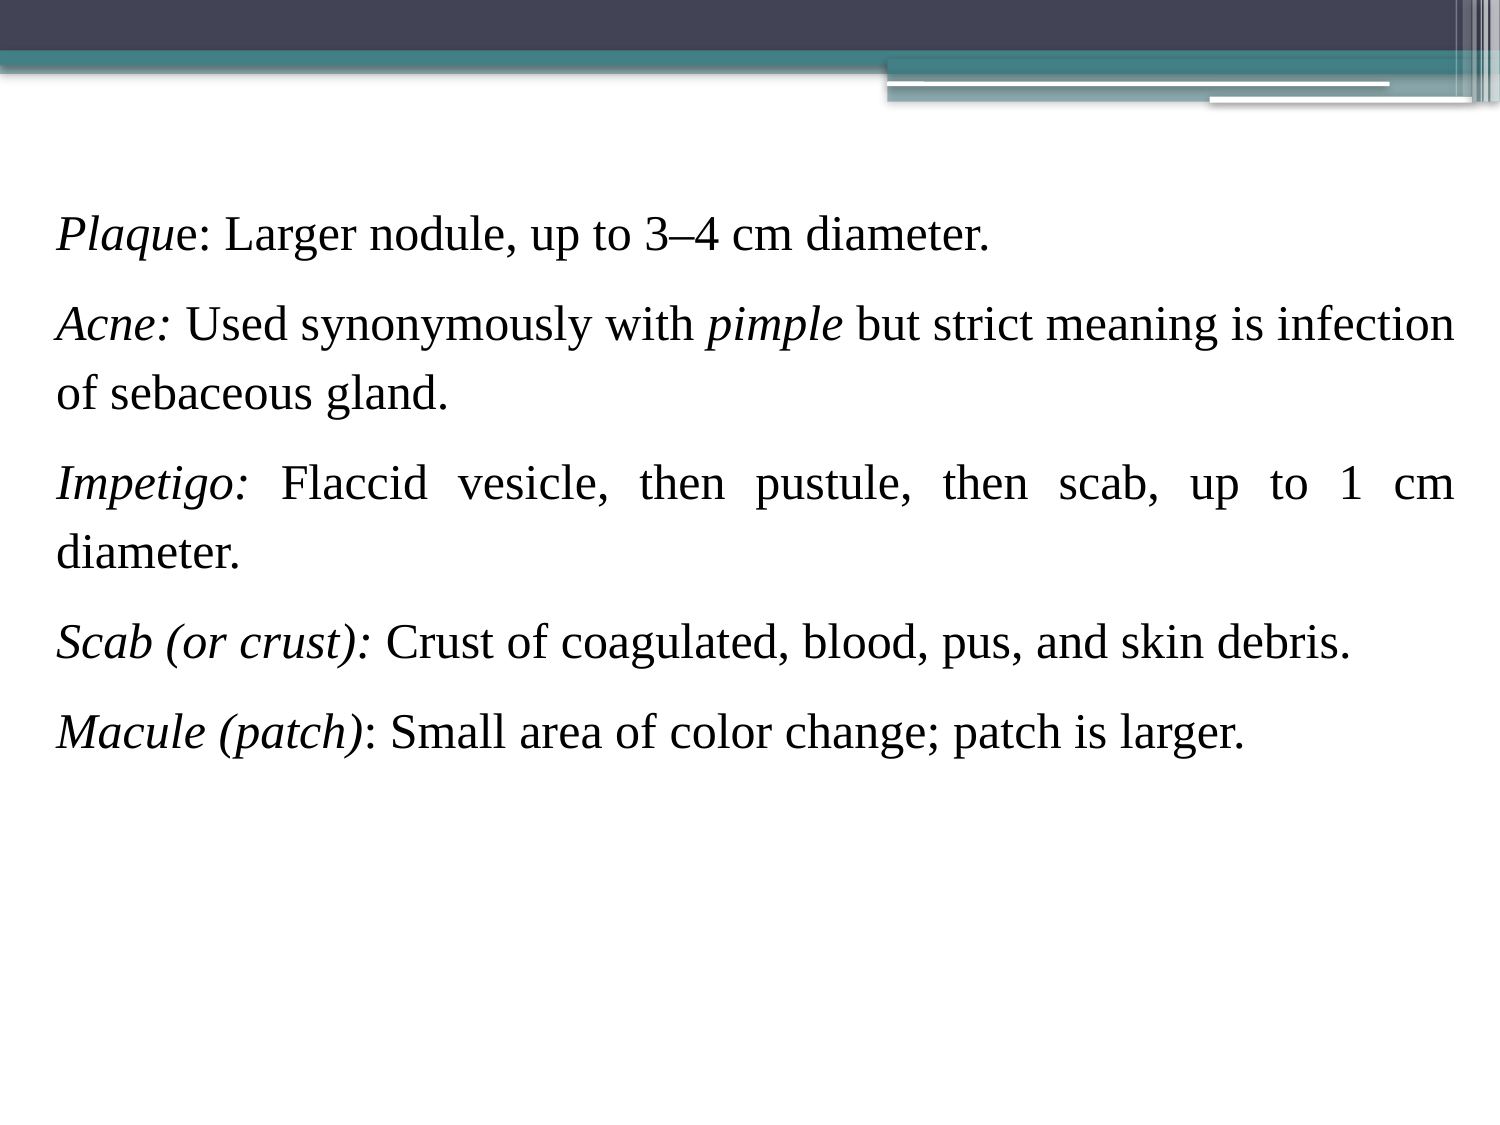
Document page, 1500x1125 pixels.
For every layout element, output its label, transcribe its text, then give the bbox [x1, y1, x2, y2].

text_box Plaque: Larger nodule, up to 3–4 cm diameter. Acne: Used synonymously with pimple but strict meaning is infection of sebaceous gland. Impetigo: Flaccid vesicle, then pustule, then scab, up to 1 cm diameter. Scab (or crust): Crust of coagulated, blood, pus, and skin debris. Macule (patch): Small area of color change; patch is larger. [41, 184, 1471, 766]
